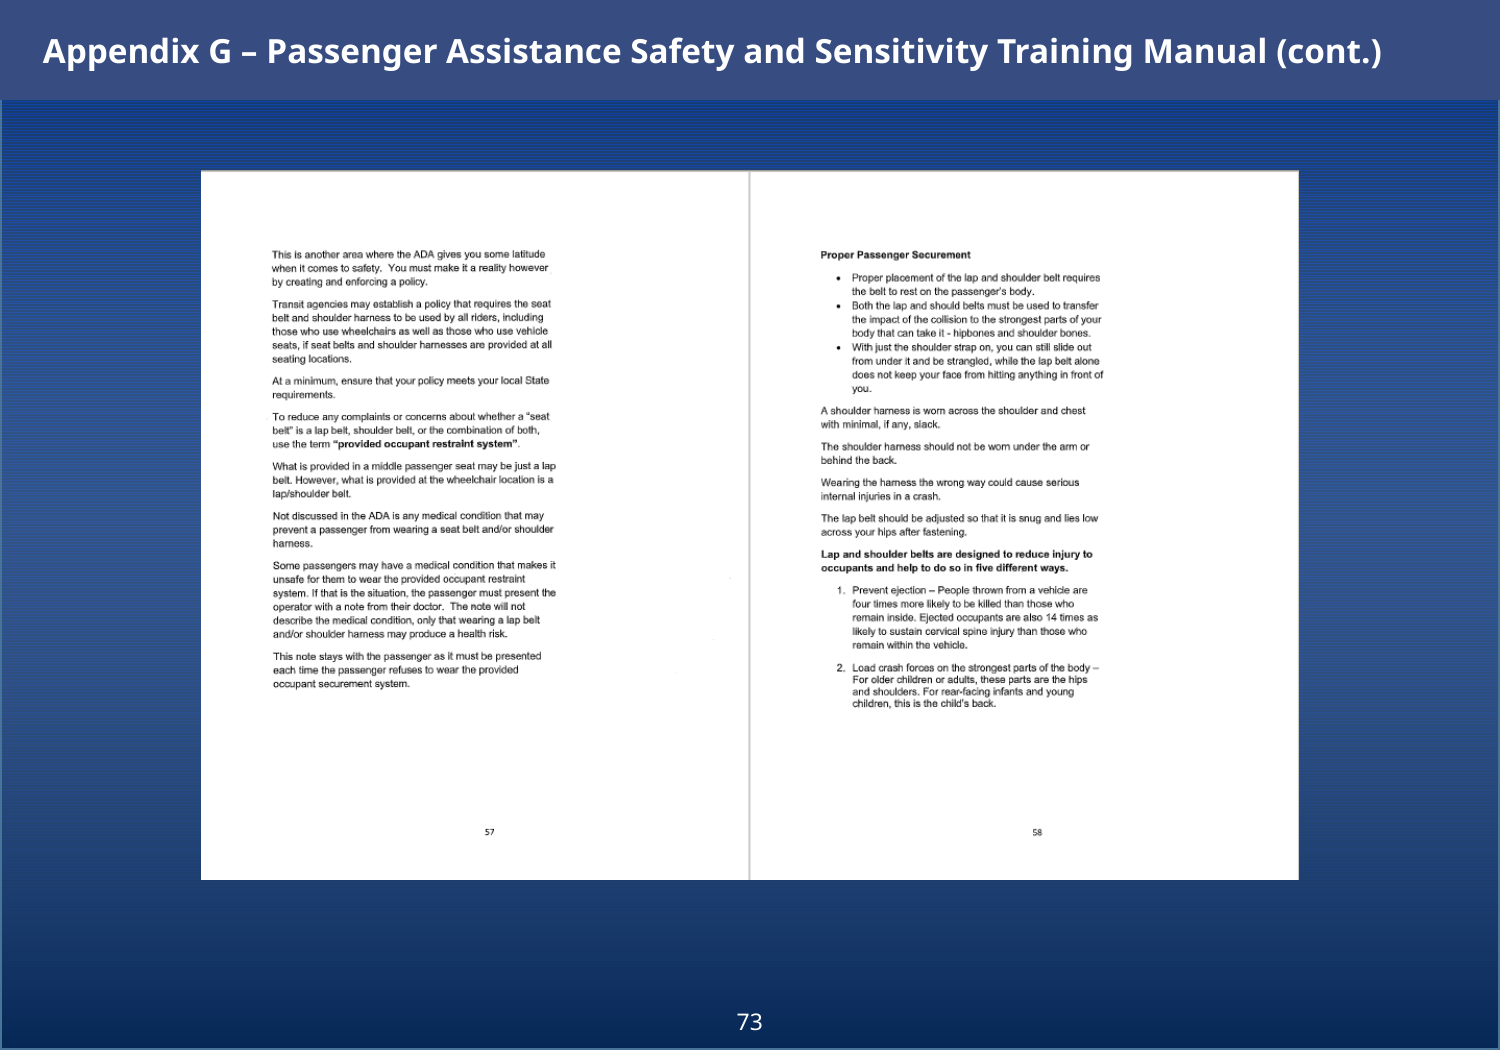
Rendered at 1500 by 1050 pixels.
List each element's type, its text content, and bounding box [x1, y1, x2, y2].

text_box Appendix G – Passenger Assistance Safety and Sensitivity Training Manual (cont.) [0, 0, 1500, 100]
text_box 73 [624, 999, 875, 1050]
text_box [87, 137, 1388, 950]
picture [201, 169, 1299, 881]
